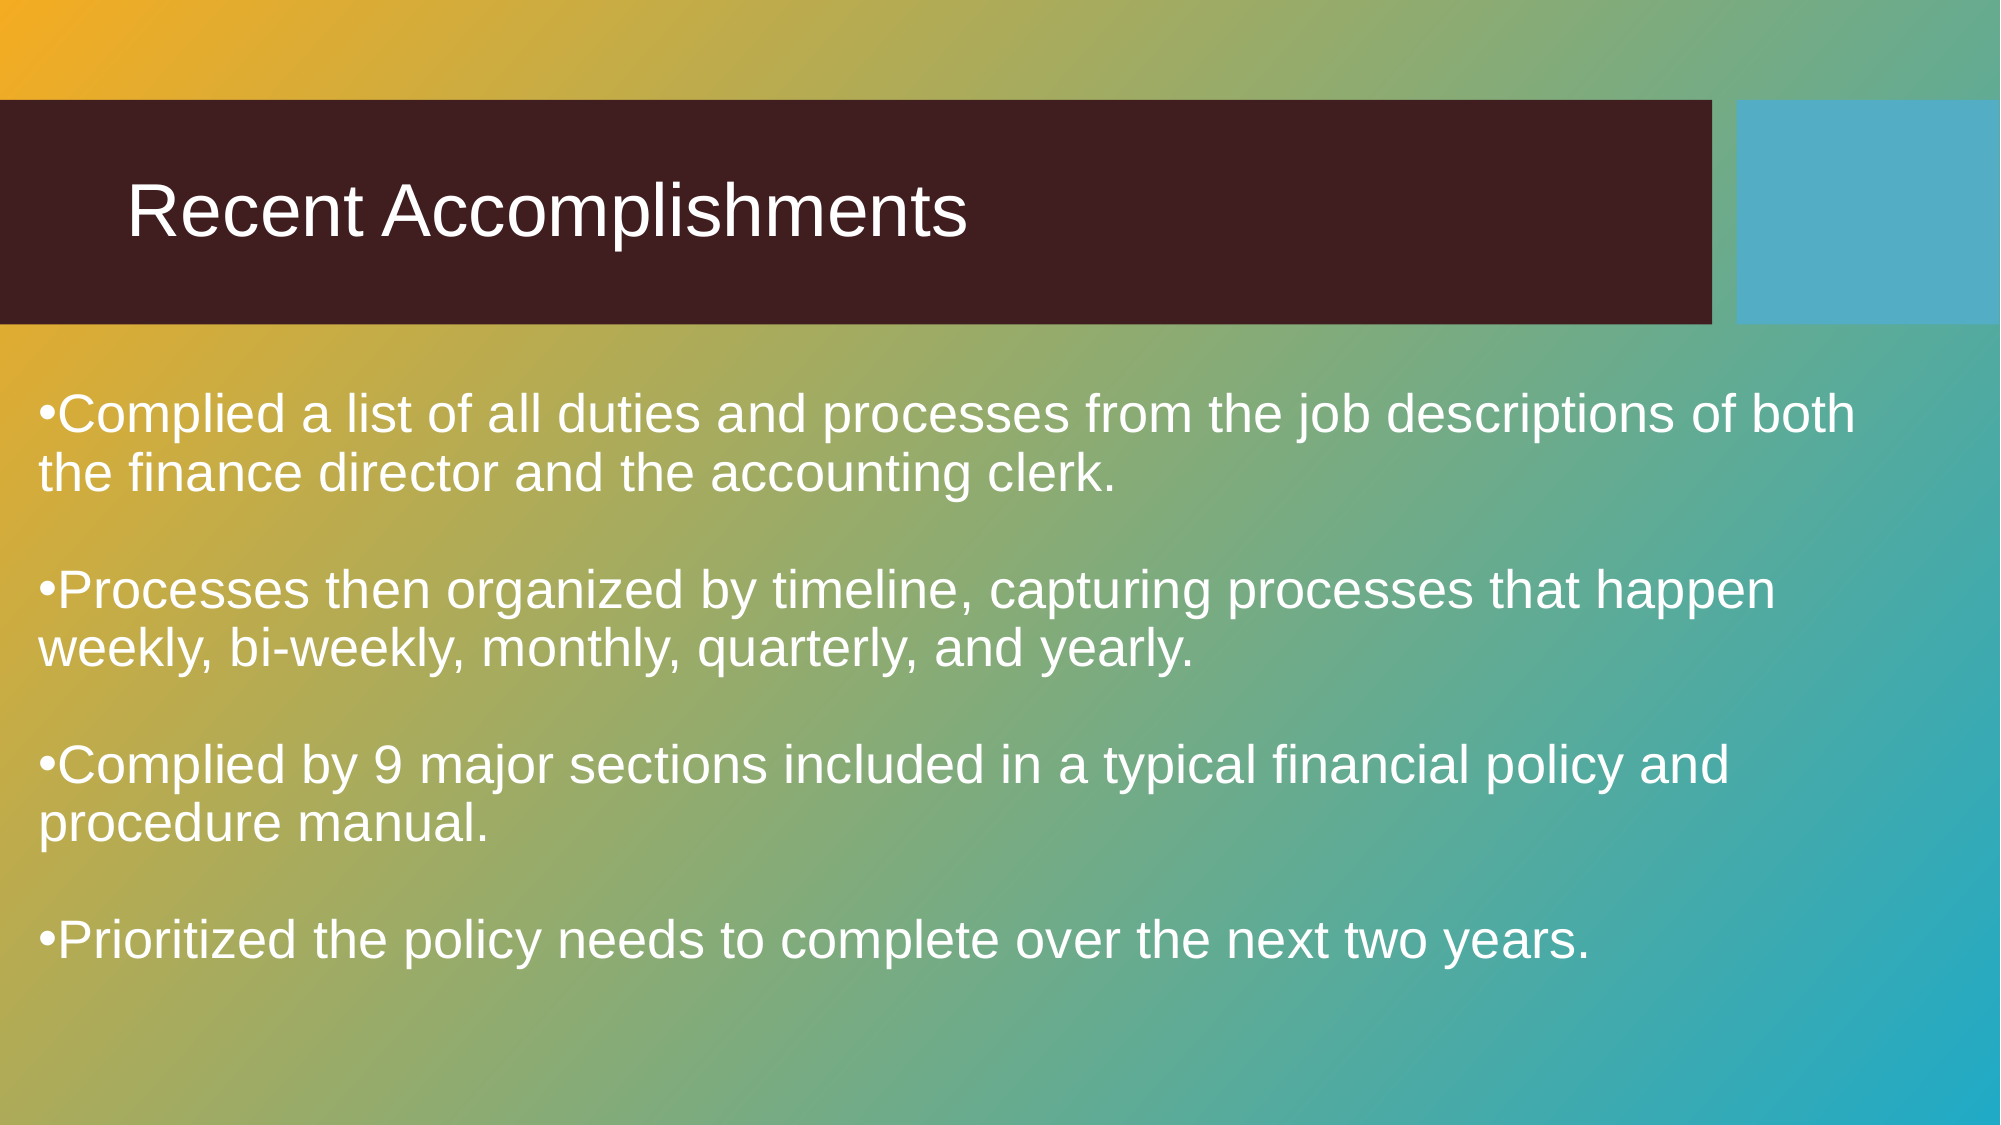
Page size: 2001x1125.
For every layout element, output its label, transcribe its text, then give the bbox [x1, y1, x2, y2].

list Complied a list of all duties and processes from the job descriptions of both the finance director and the accounting clerk. Processes then organized by timeline, capturing processes that happen weekly, bi-weekly, monthly, quarterly, and yearly. Complied by 9 major sections included in a typical financial policy and procedure manual. Prioritized the policy needs to complete over the next two years. [23, 378, 1939, 1067]
title Recent Accomplishments [111, 123, 1689, 301]
